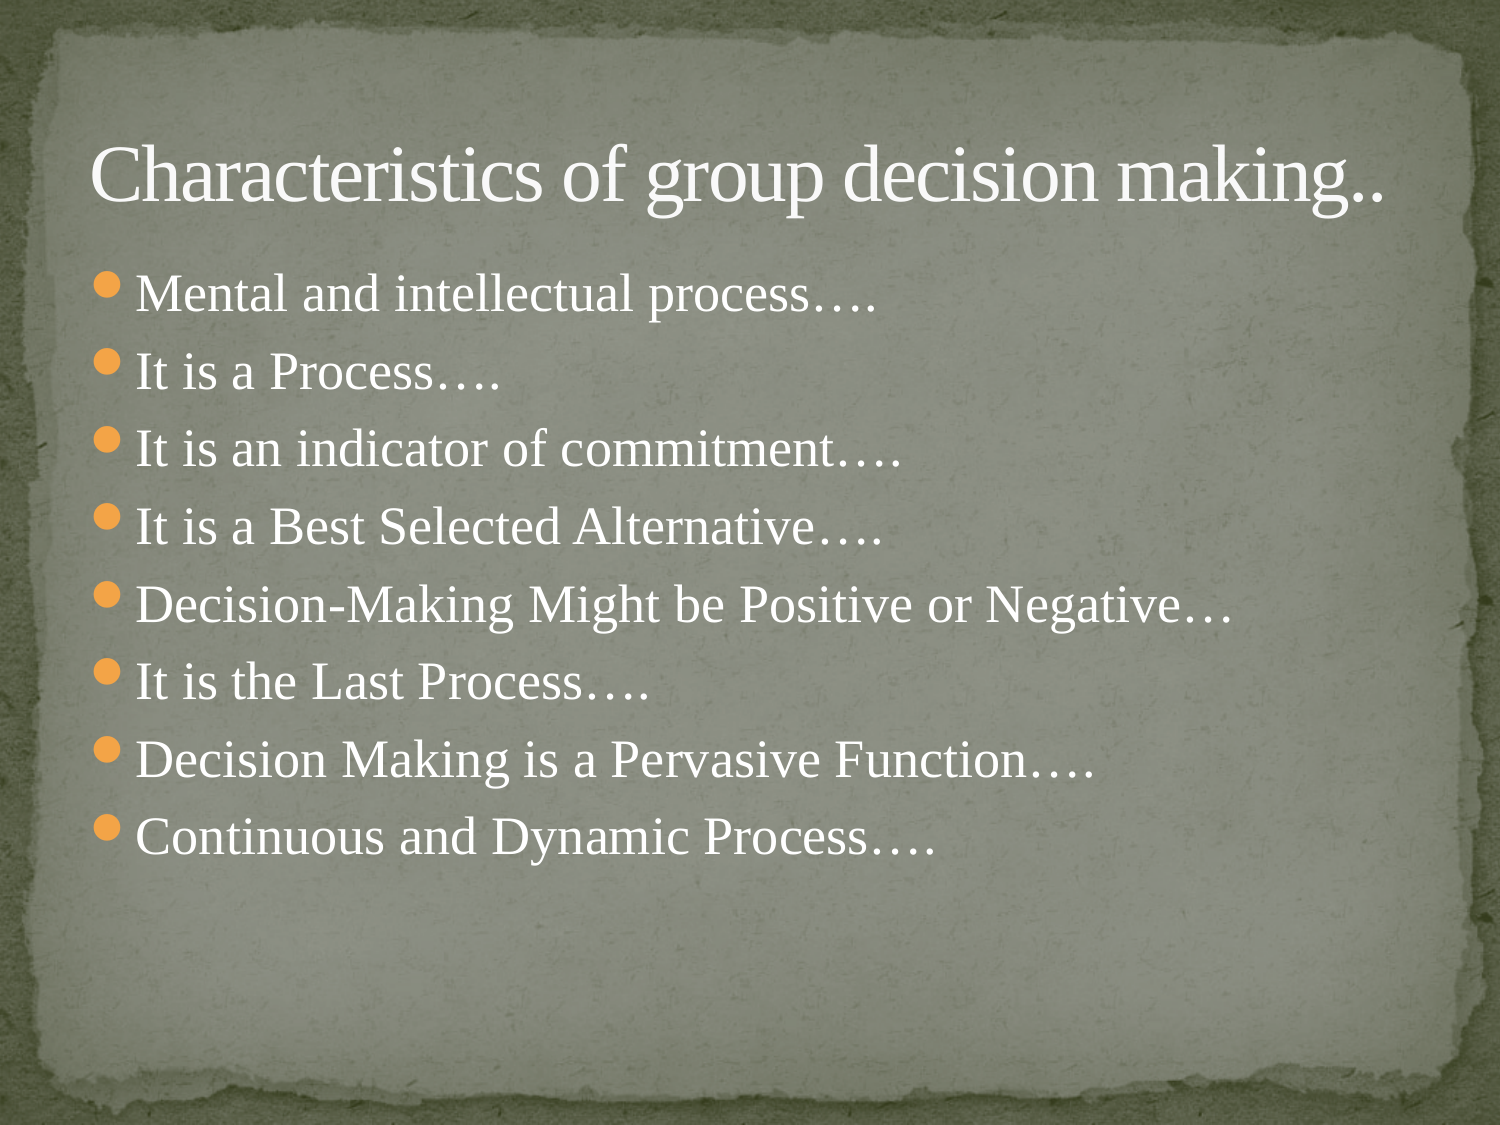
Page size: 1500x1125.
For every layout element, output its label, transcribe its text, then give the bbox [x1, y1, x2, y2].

list Mental and intellectual process…. It is a Process…. It is an indicator of commitment…. It is a Best Selected Alternative…. Decision-Making Might be Positive or Negative… It is the Last Process…. Decision Making is a Pervasive Function…. Continuous and Dynamic Process…. [75, 249, 1425, 1000]
title Characteristics of group decision making.. [74, 24, 1425, 225]
